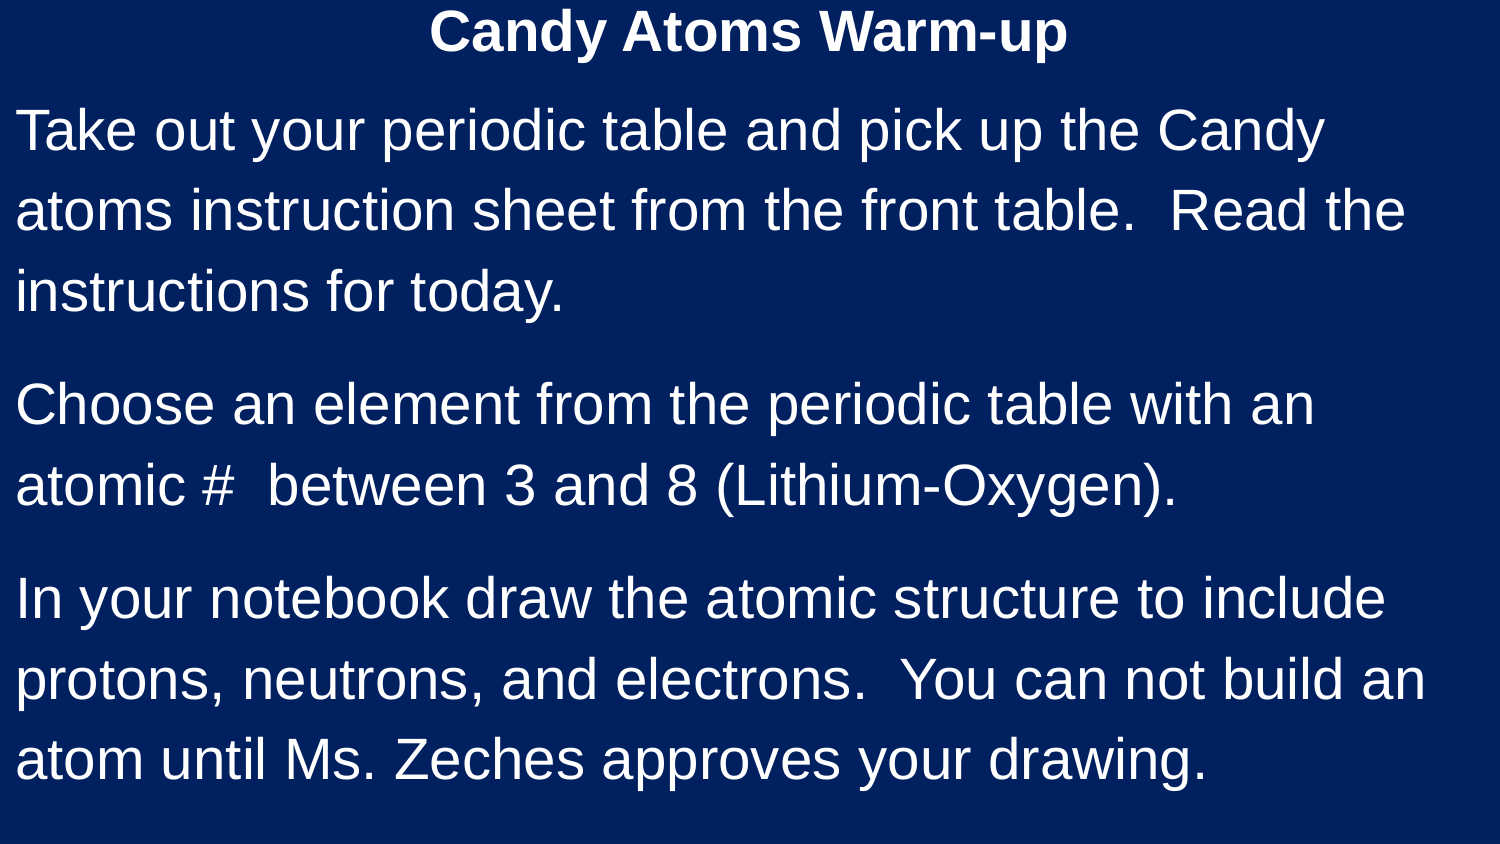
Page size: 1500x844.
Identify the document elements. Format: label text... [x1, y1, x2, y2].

list Take out your periodic table and pick up the Candy atoms instruction sheet from the front table. Read the instructions for today. Choose an element from the periodic table with an atomic # between 3 and 8 (Lithium-Oxygen). In your notebook draw the atomic structure to include protons, neutrons, and electrons. You can not build an atom until Ms. Zeches approves your drawing. [0, 66, 1483, 659]
title Candy Atoms Warm-up [51, 0, 1449, 66]
